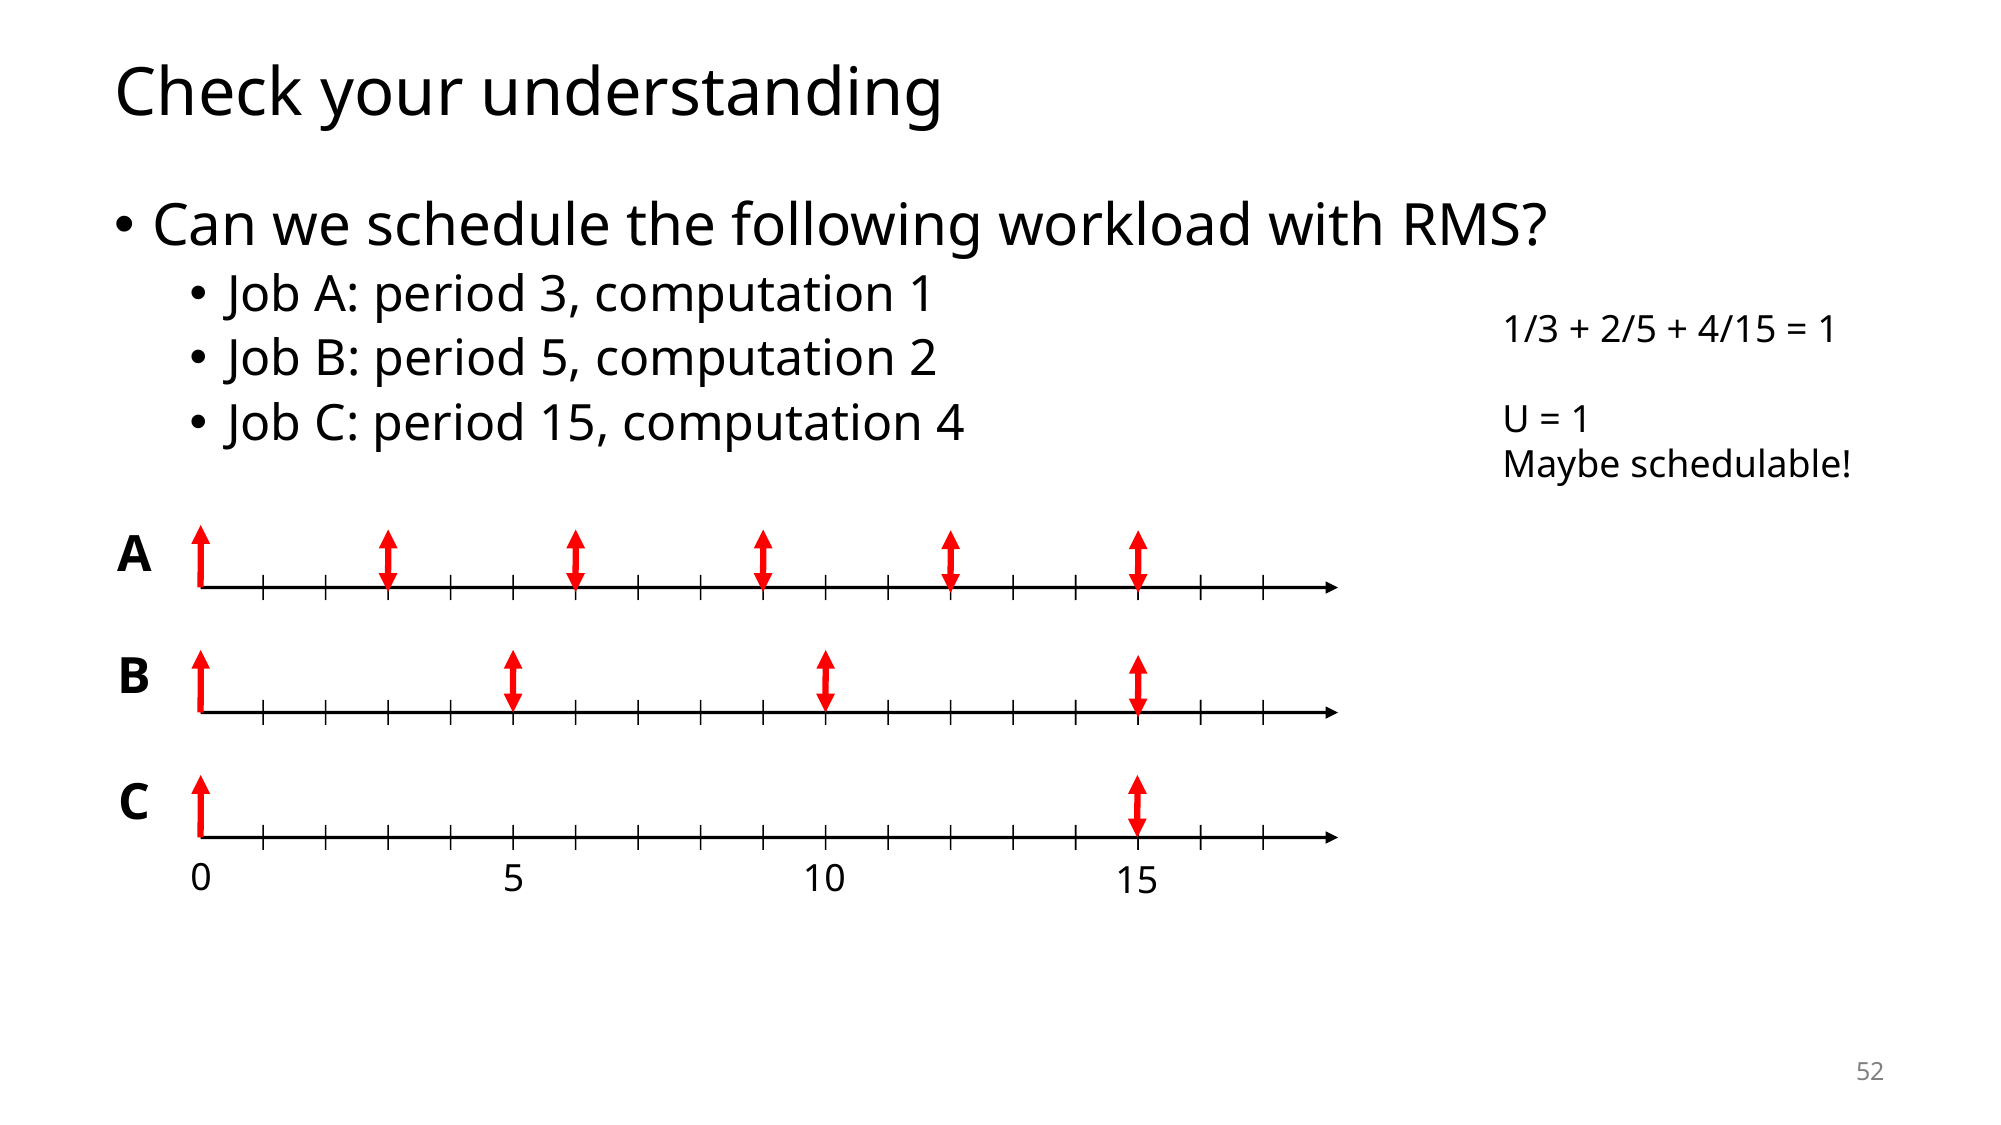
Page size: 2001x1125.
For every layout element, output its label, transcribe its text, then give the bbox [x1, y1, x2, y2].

list Can we schedule the following workload with RMS? Job A: period 3, computation 1 Job B: period 5, computation 2 Job C: period 15, computation 4 [99, 187, 1900, 1013]
text_box C [103, 761, 175, 837]
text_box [175, 524, 1339, 910]
text_box B [102, 636, 175, 711]
title Check your understanding [99, 37, 1900, 150]
text_box 1/3 + 2/5 + 4/15 = 1 U = 1 Maybe schedulable! [1487, 298, 1900, 493]
slide_number 52 [1749, 1042, 1900, 1103]
text_box A [102, 514, 181, 590]
